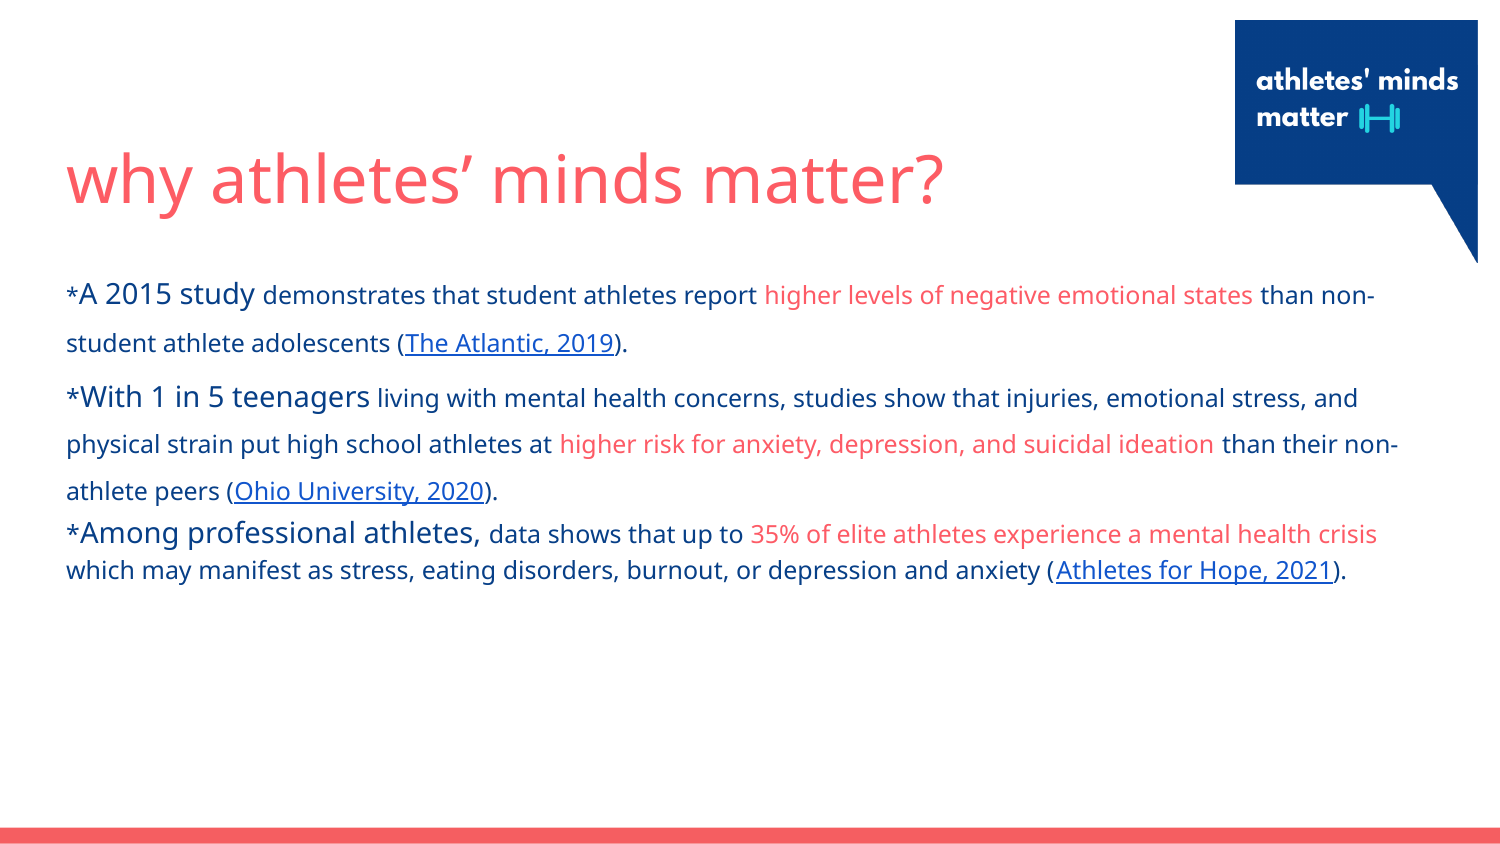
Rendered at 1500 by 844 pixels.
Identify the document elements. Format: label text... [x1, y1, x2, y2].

list why athletes’ minds matter? *A 2015 study demonstrates that student athletes report higher levels of negative emotional states than non-student athlete adolescents (The Atlantic, 2019). *With 1 in 5 teenagers living with mental health concerns, studies show that injuries, emotional stress, and physical strain put high school athletes at higher risk for anxiety, depression, and suicidal ideation than their non-athlete peers (Ohio University, 2020). *Among professional athletes, data shows that up to 35% of elite athletes experience a mental health crisis which may manifest as stress, eating disorders, burnout, or depression and anxiety (Athletes for Hope, 2021). [51, 109, 1449, 670]
picture [1235, 20, 1478, 263]
